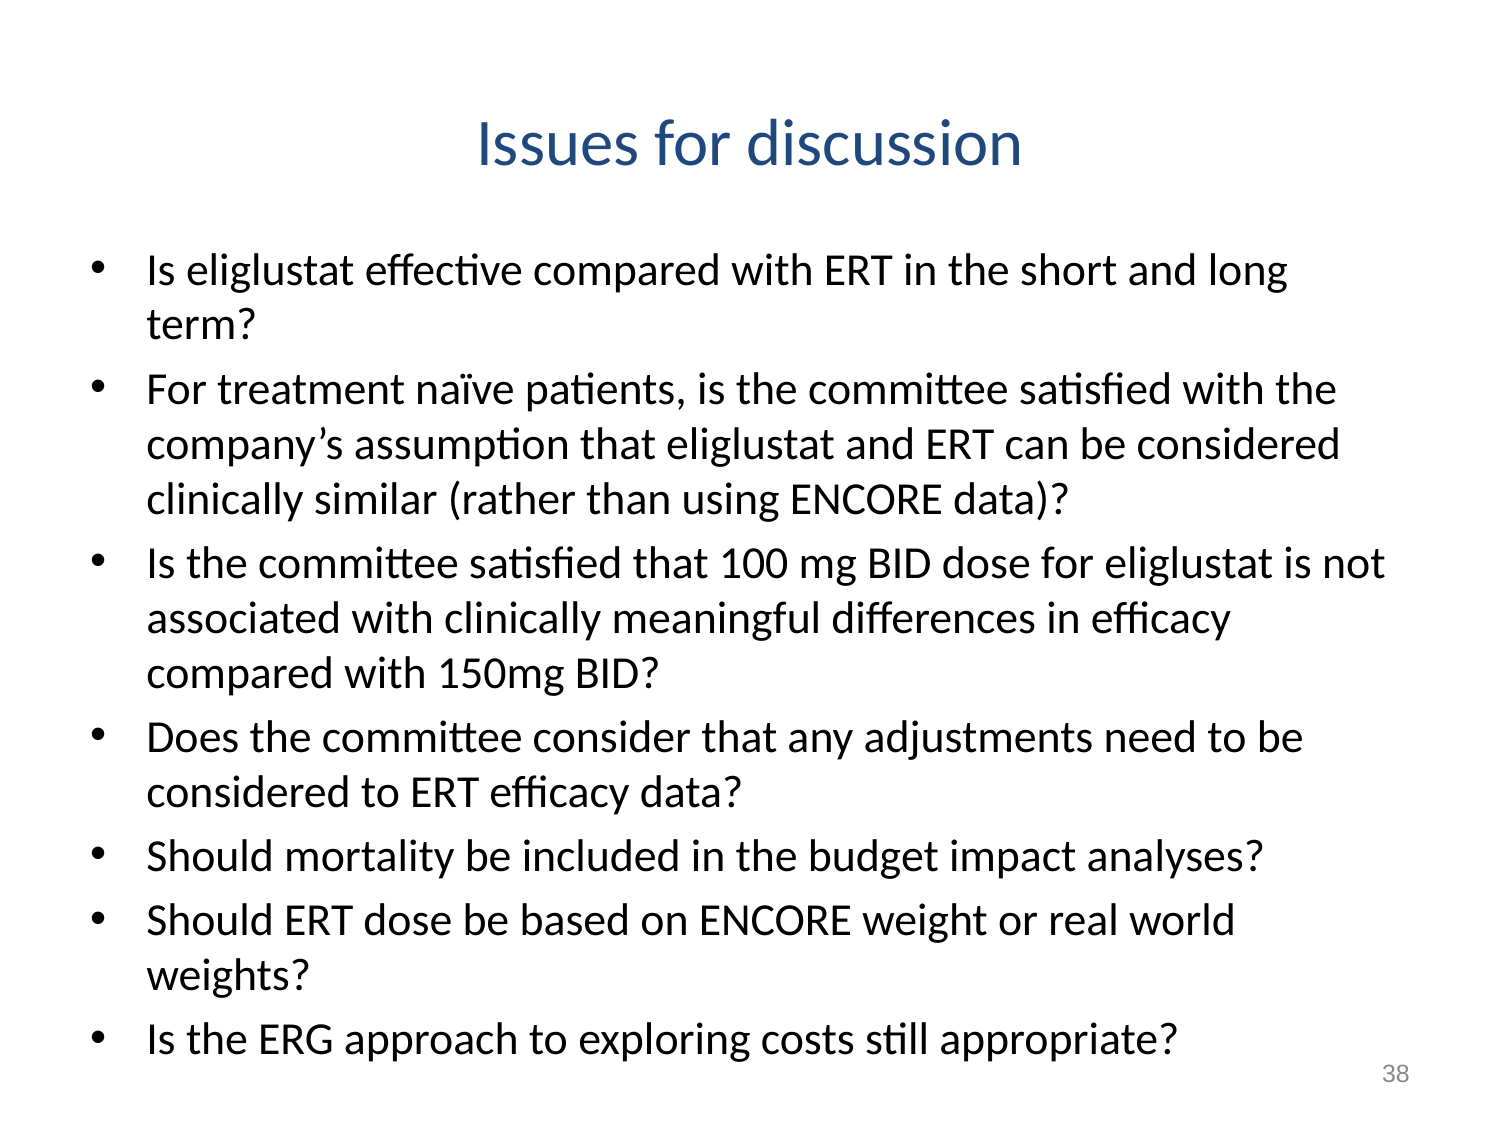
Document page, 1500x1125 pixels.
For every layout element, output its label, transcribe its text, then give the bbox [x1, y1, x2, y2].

list Is eliglustat effective compared with ERT in the short and long term? For treatment naïve patients, is the committee satisfied with the company’s assumption that eliglustat and ERT can be considered clinically similar (rather than using ENCORE data)? Is the committee satisfied that 100 mg BID dose for eliglustat is not associated with clinically meaningful differences in efficacy compared with 150mg BID? Does the committee consider that any adjustments need to be considered to ERT efficacy data? Should mortality be included in the budget impact analyses? Should ERT dose be based on ENCORE weight or real world weights? Is the ERG approach to exploring costs still appropriate? [75, 231, 1425, 975]
slide_number 38 [1074, 1042, 1425, 1103]
title Issues for discussion [75, 45, 1425, 231]
